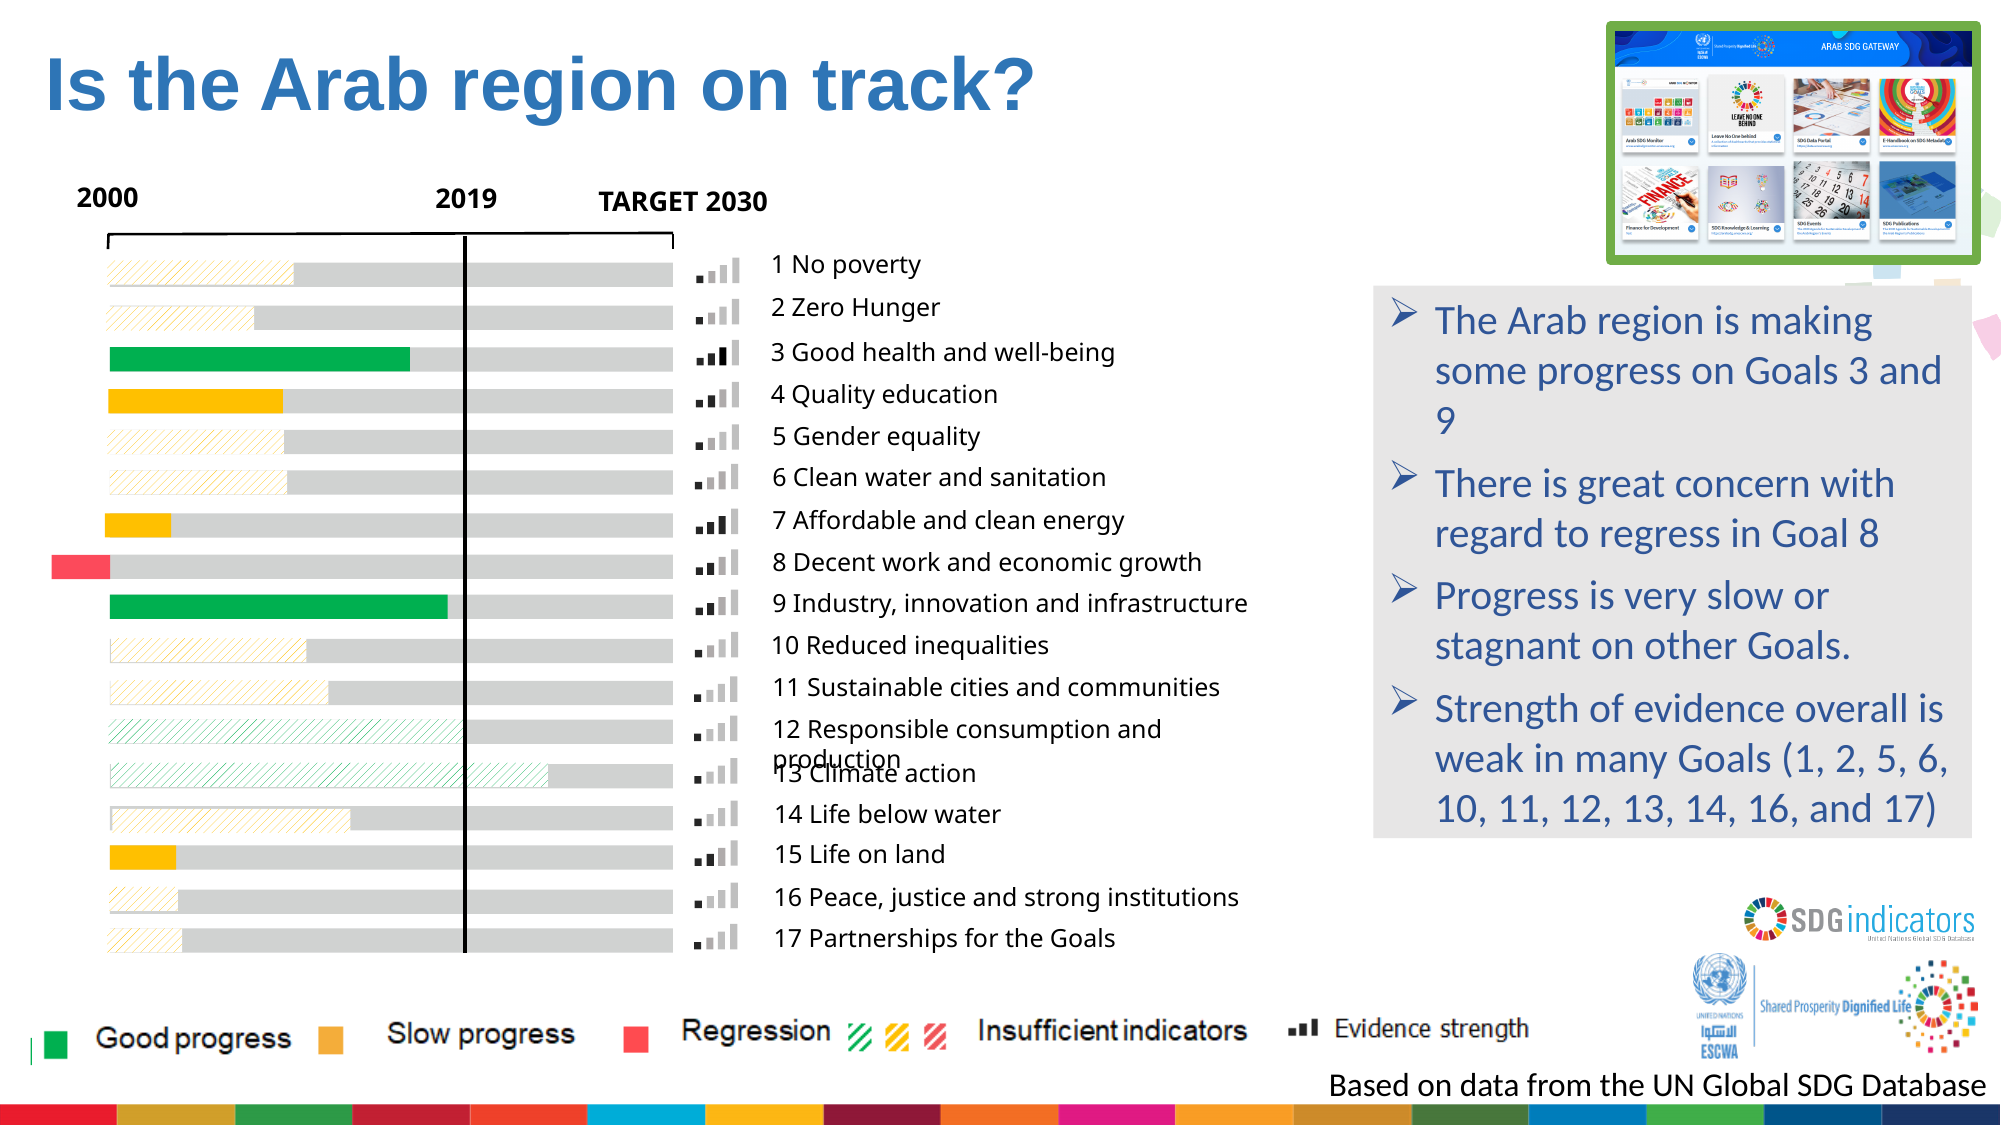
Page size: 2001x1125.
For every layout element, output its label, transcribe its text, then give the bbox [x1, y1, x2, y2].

text_box Based on data from the UN Global SDG Database [1314, 1055, 2000, 1104]
picture [706, 1104, 1529, 1125]
picture [0, 1104, 587, 1125]
picture [1693, 953, 1978, 1059]
text_box Is the Arab region on track? [30, 38, 1606, 169]
picture [1738, 895, 1978, 944]
picture [1614, 30, 1972, 256]
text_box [51, 173, 1316, 961]
text_box The Arab region is making some progress on Goals 3 and 9 There is great concern with regard to regress in Goal 8 Progress is very slow or stagnant on other Goals. Strength of evidence overall is weak in many Goals (1, 2, 5, 6, 10, 11, 12, 13, 14, 16, and 17) [1373, 285, 1972, 839]
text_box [30, 1010, 1274, 1077]
picture [31, 997, 1614, 1071]
picture [1647, 1104, 2000, 1125]
